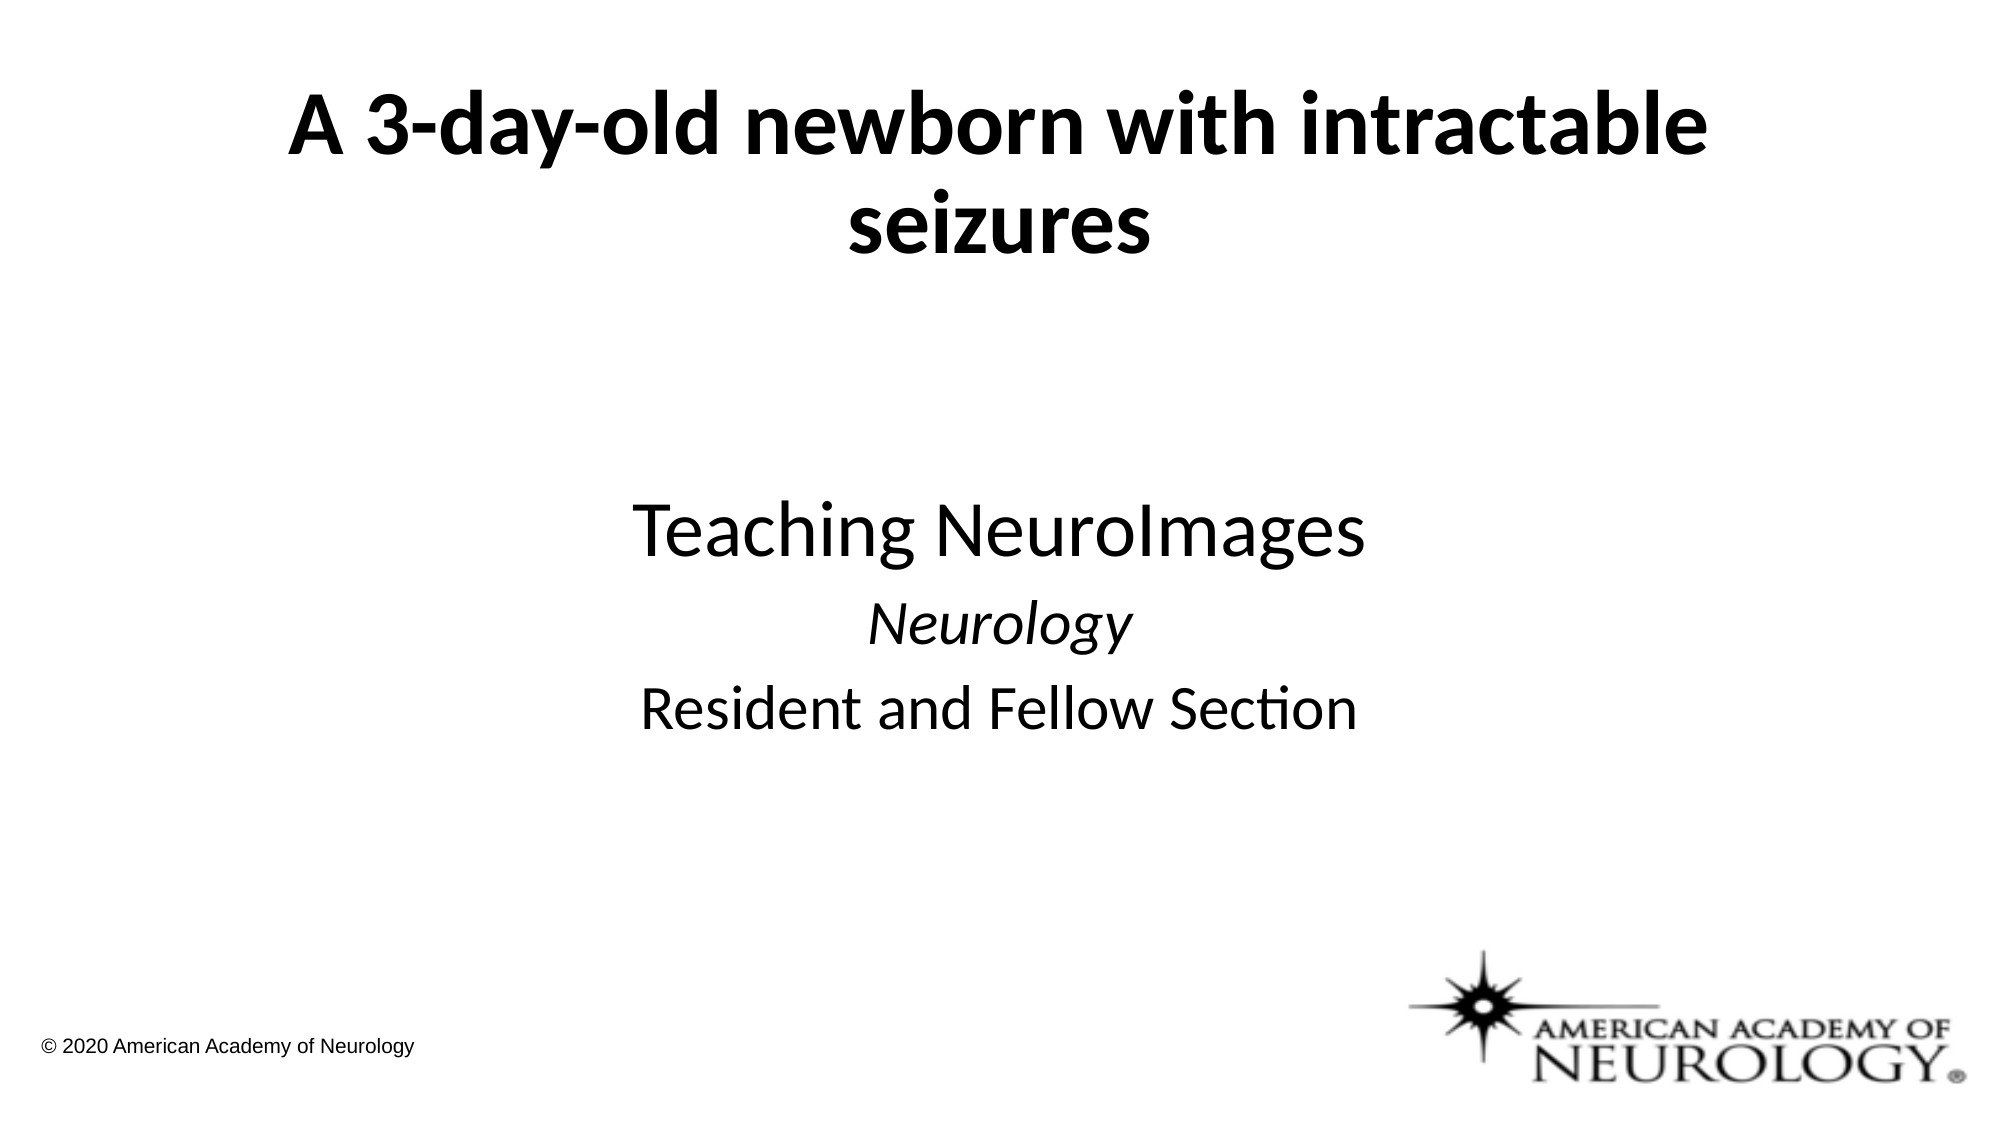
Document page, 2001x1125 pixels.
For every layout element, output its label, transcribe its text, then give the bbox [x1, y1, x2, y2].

title A 3-day-old newborn with intractable seizures [249, 57, 1750, 281]
text_box © 2020 American Academy of Neurology [41, 1032, 514, 1098]
picture [1402, 945, 1970, 1088]
subtitle Teaching NeuroImages Neurology Resident and Fellow Section [249, 479, 1750, 752]
